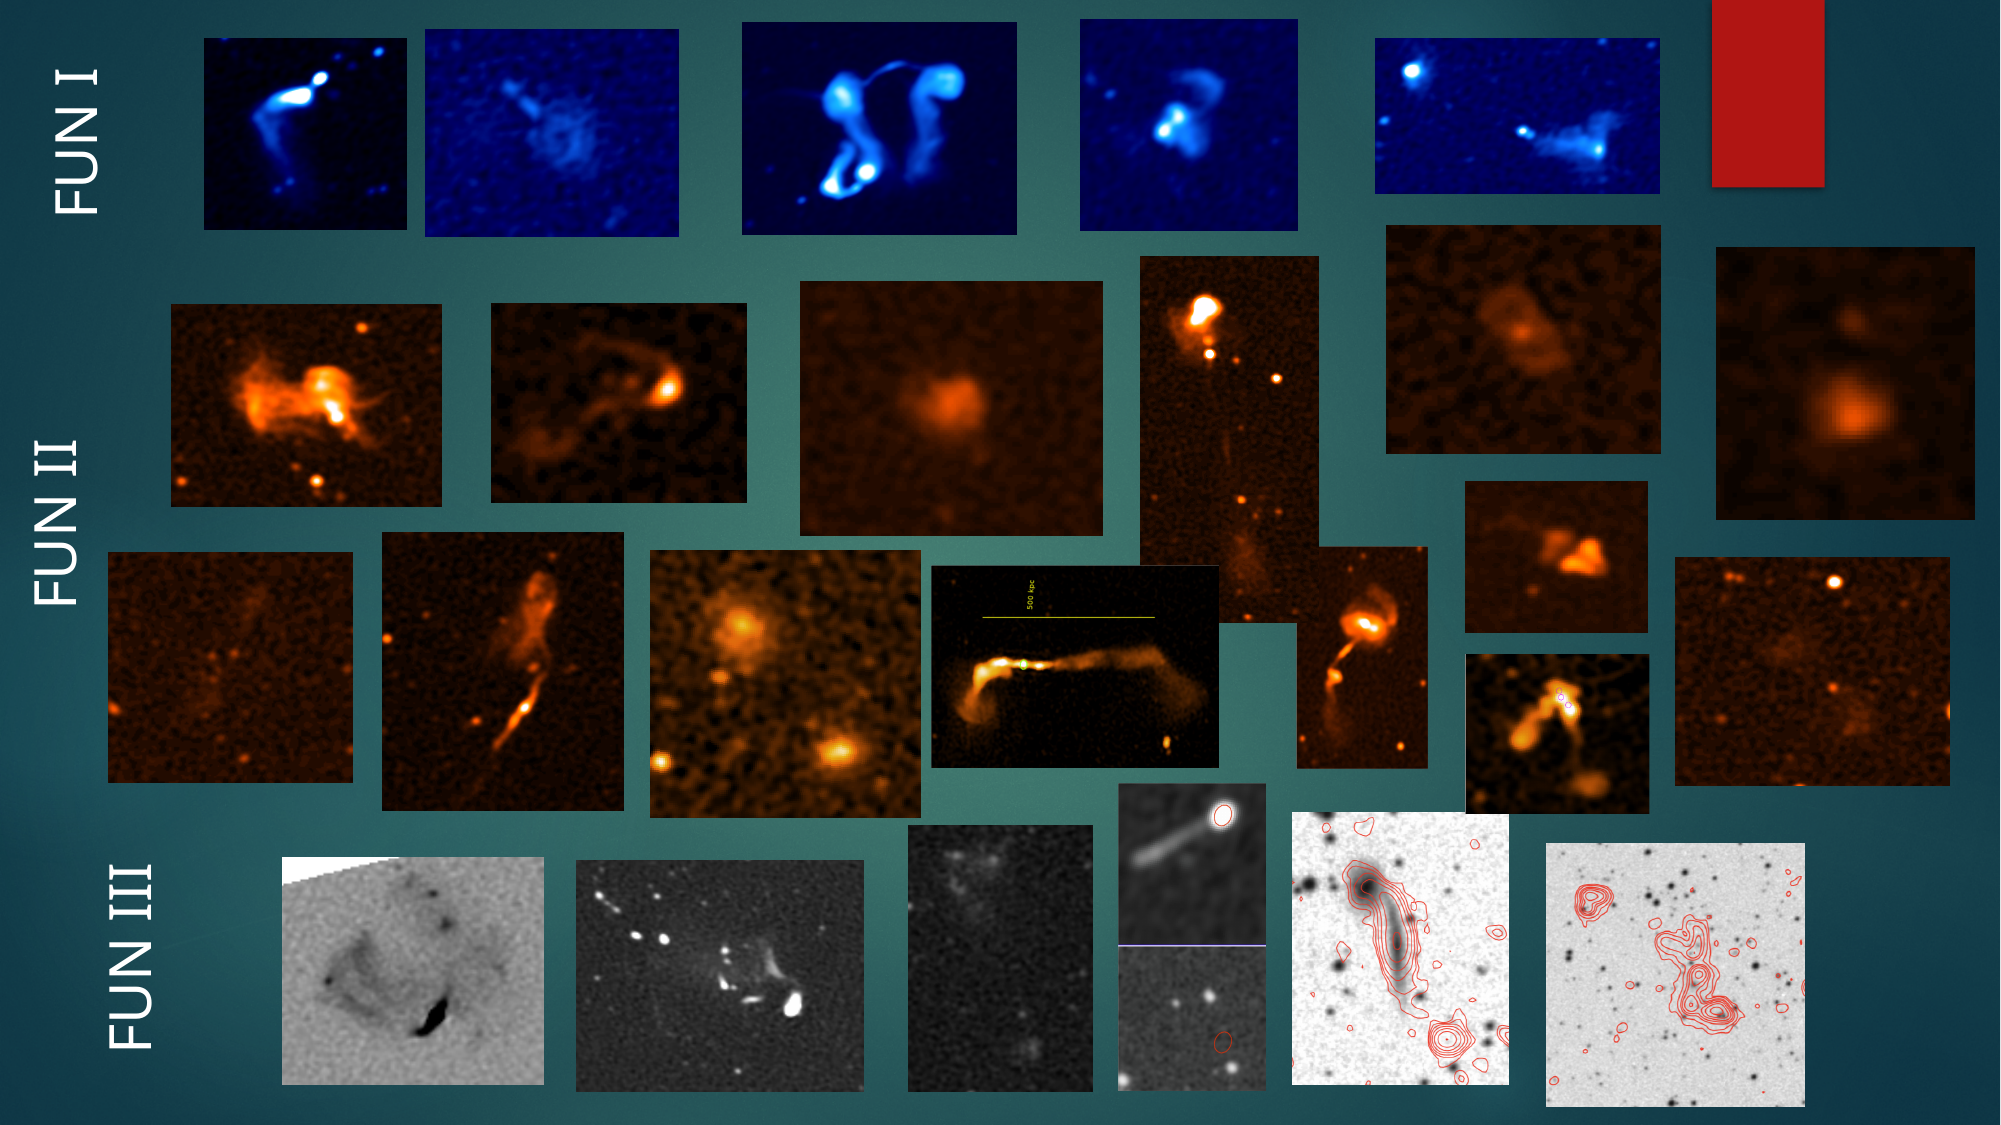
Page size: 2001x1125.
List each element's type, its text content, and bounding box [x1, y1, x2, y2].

text_box FUN III [86, 848, 171, 1070]
picture [1715, 246, 1975, 520]
picture [1675, 556, 1950, 786]
picture [1079, 18, 1298, 231]
picture [1385, 225, 1661, 454]
picture [1312, 0, 1660, 194]
picture [800, 255, 1805, 1125]
text_box FUN I [31, 53, 117, 235]
picture [204, 38, 408, 230]
picture [425, 29, 679, 237]
picture [0, 302, 921, 1125]
text_box FUN II [10, 423, 96, 626]
picture [742, 22, 1017, 235]
